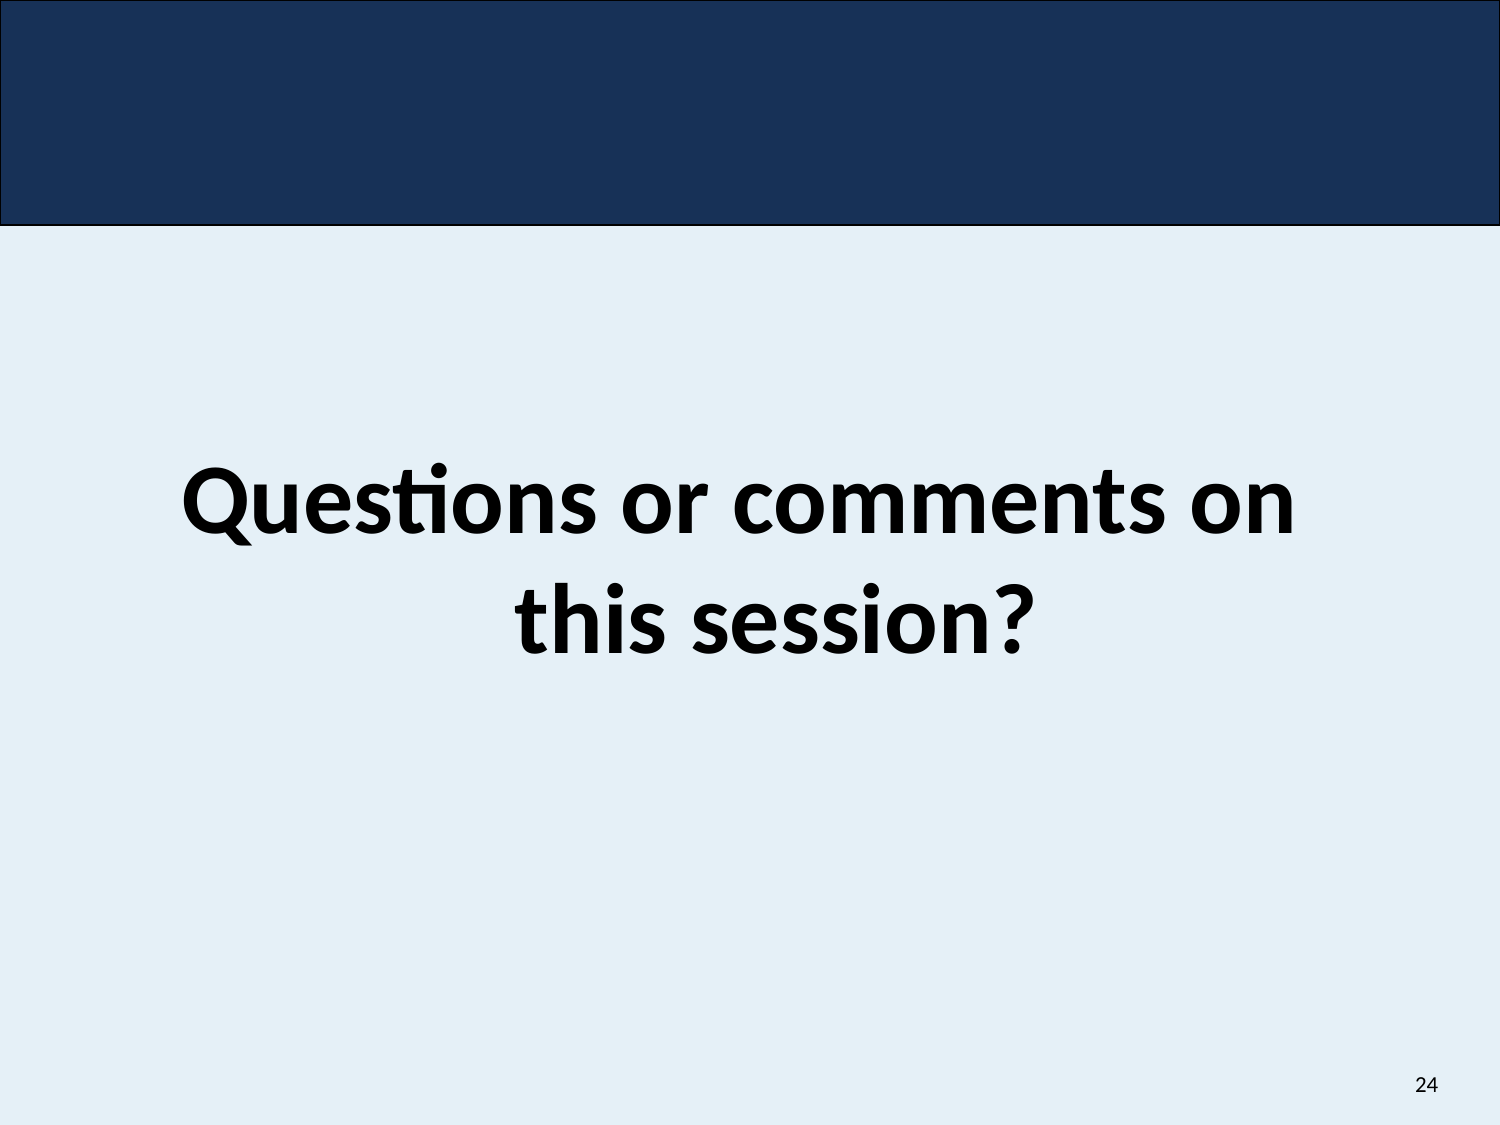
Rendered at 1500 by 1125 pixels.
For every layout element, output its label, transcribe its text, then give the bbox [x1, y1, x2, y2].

text_box Questions or comments on this session? [86, 261, 1393, 979]
slide_number 24 [1362, 1053, 1454, 1114]
